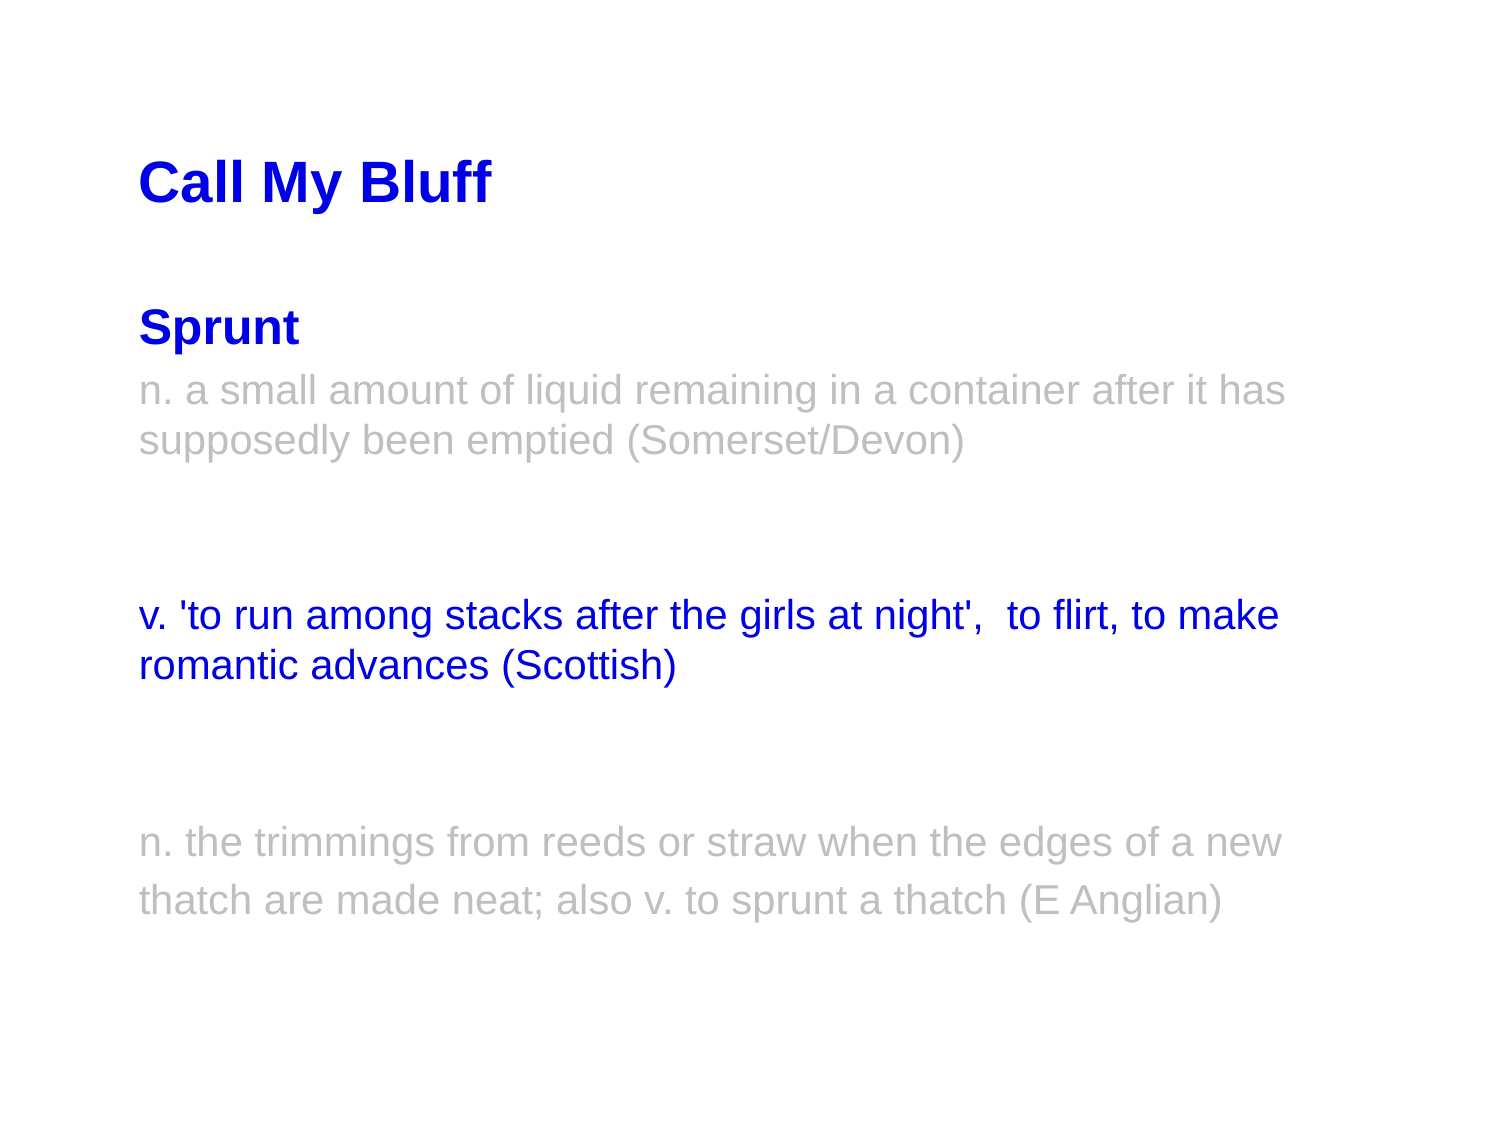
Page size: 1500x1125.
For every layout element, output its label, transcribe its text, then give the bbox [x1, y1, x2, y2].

text_box Call My Bluff Sprunt n. a small amount of liquid remaining in a container after it has supposedly been emptied (Somerset/Devon) v. 'to run among stacks after the girls at night', to flirt, to make romantic advances (Scottish) n. the trimmings from reeds or straw when the edges of a new thatch are made neat; also v. to sprunt a thatch (E Anglian) [123, 137, 1365, 993]
